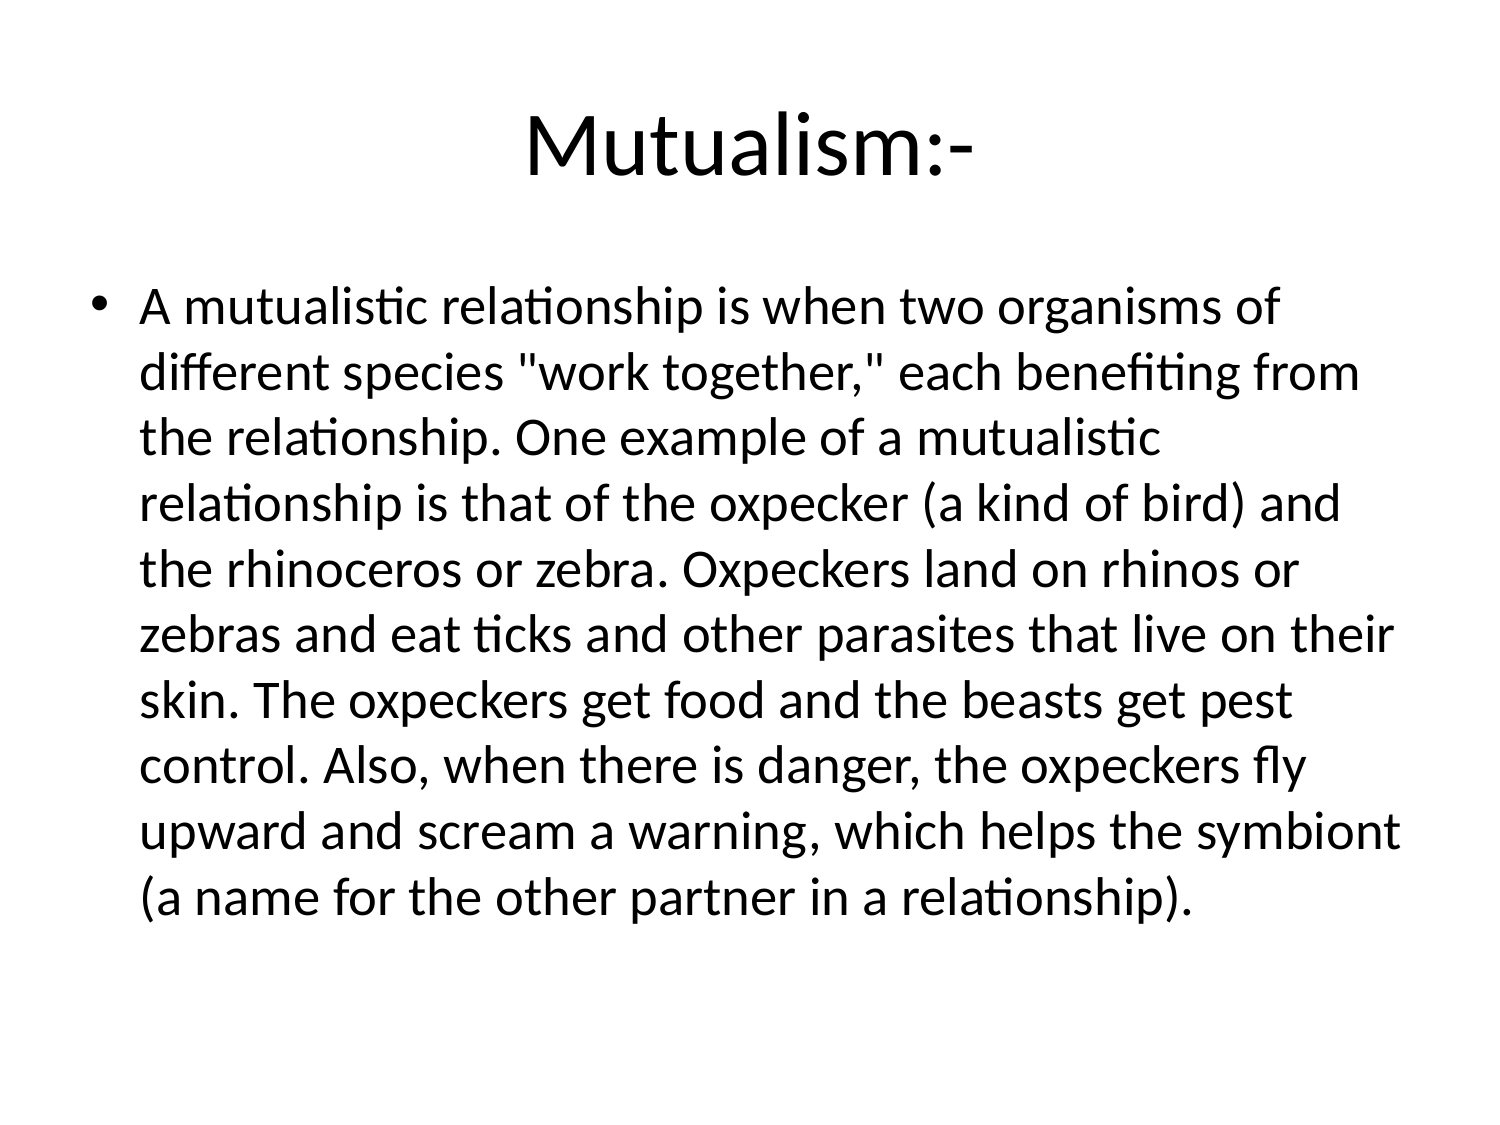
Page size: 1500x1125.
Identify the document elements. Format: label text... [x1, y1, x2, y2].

list A mutualistic relationship is when two organisms of different species "work together," each benefiting from the relationship. One example of a mutualistic relationship is that of the oxpecker (a kind of bird) and the rhinoceros or zebra. Oxpeckers land on rhinos or zebras and eat ticks and other parasites that live on their skin. The oxpeckers get food and the beasts get pest control. Also, when there is danger, the oxpeckers fly upward and scream a warning, which helps the symbiont (a name for the other partner in a relationship). [75, 262, 1425, 1005]
title Mutualism:- [75, 45, 1425, 233]
